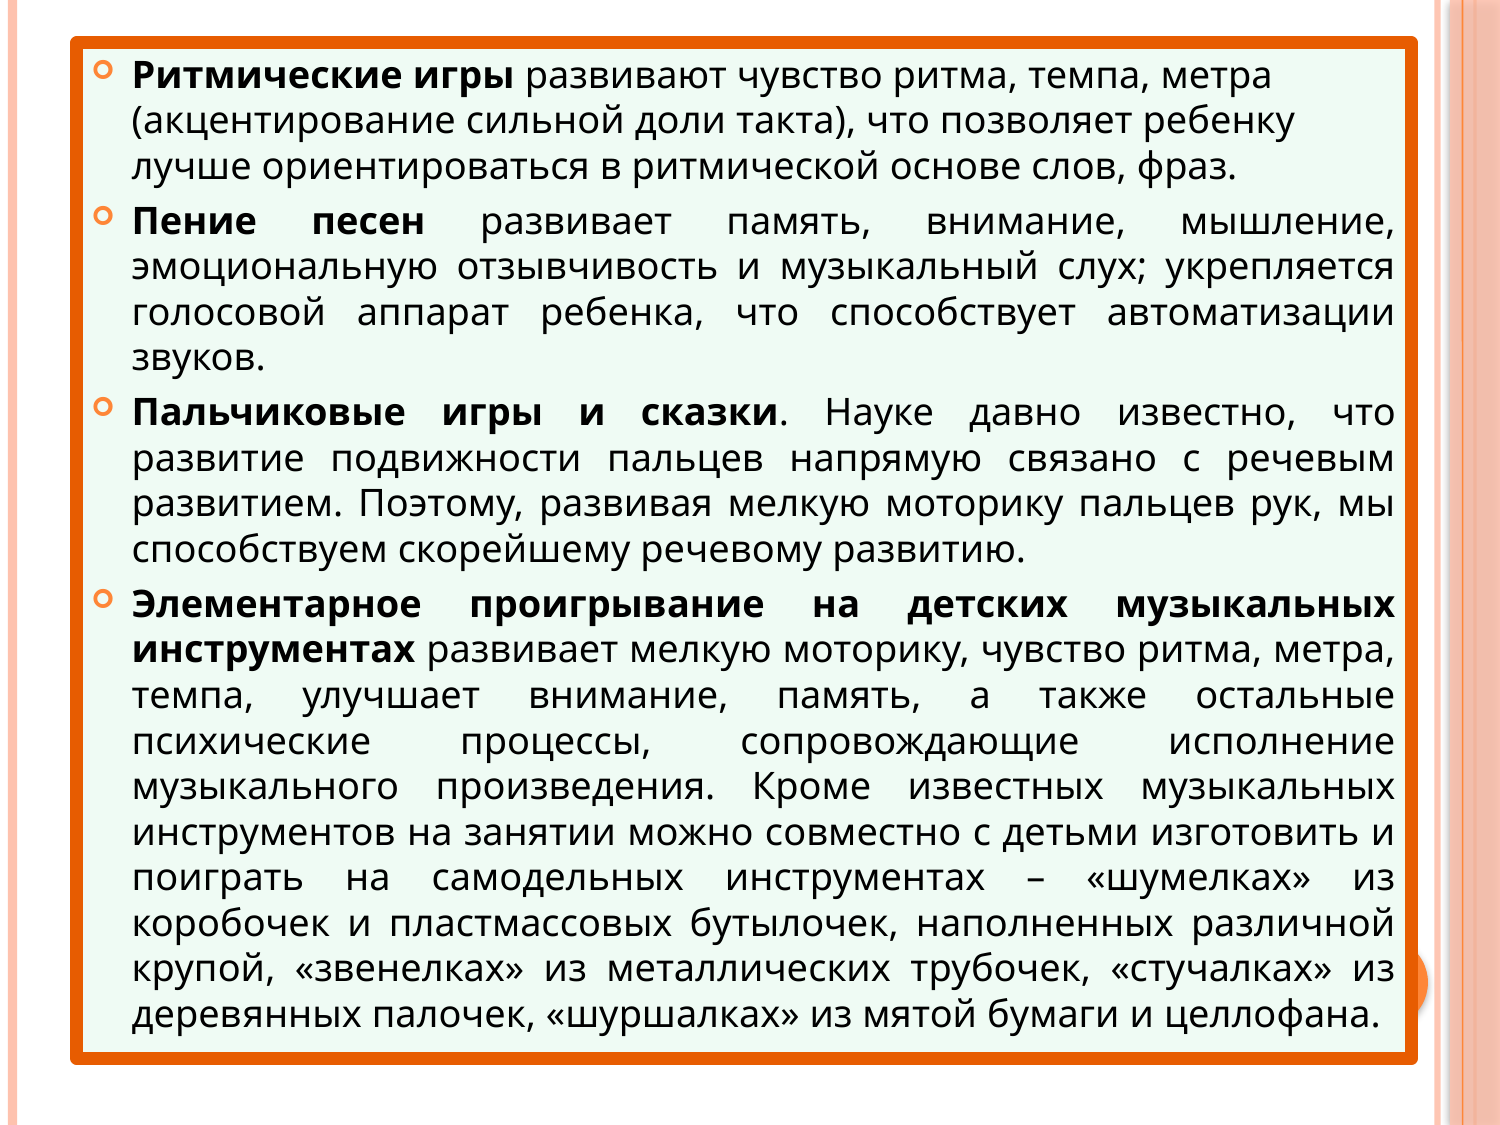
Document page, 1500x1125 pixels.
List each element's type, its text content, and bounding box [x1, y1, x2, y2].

list Ритмические игры развивают чувство ритма, темпа, метра (акцентирование сильной доли такта), что позволяет ребенку лучше ориентироваться в ритмической основе слов, фраз. Пение песен развивает память, внимание, мышление, эмоциональную отзывчивость и музыкальный слух; укрепляется голосовой аппарат ребенка, что способствует автоматизации звуков. Пальчиковые игры и сказки. Науке давно известно, что развитие подвижности пальцев напрямую связано с речевым развитием. Поэтому, развивая мелкую моторику пальцев рук, мы способствуем скорейшему речевому развитию. Элементарное проигрывание на детских музыкальных инструментах развивает мелкую моторику, чувство ритма, метра, темпа, улучшает внимание, память, а также остальные психические процессы, сопровождающие исполнение музыкального произведения. Кроме известных музыкальных инструментов на занятии можно совместно с детьми изготовить и поиграть на самодельных инструментах – «шумелках» из коробочек и пластмассовых бутылочек, наполненных различной крупой, «звенелках» из металлических трубочек, «стучалках» из деревянных палочек, «шуршалках» из мятой бумаги и целлофана. [76, 42, 1412, 1059]
